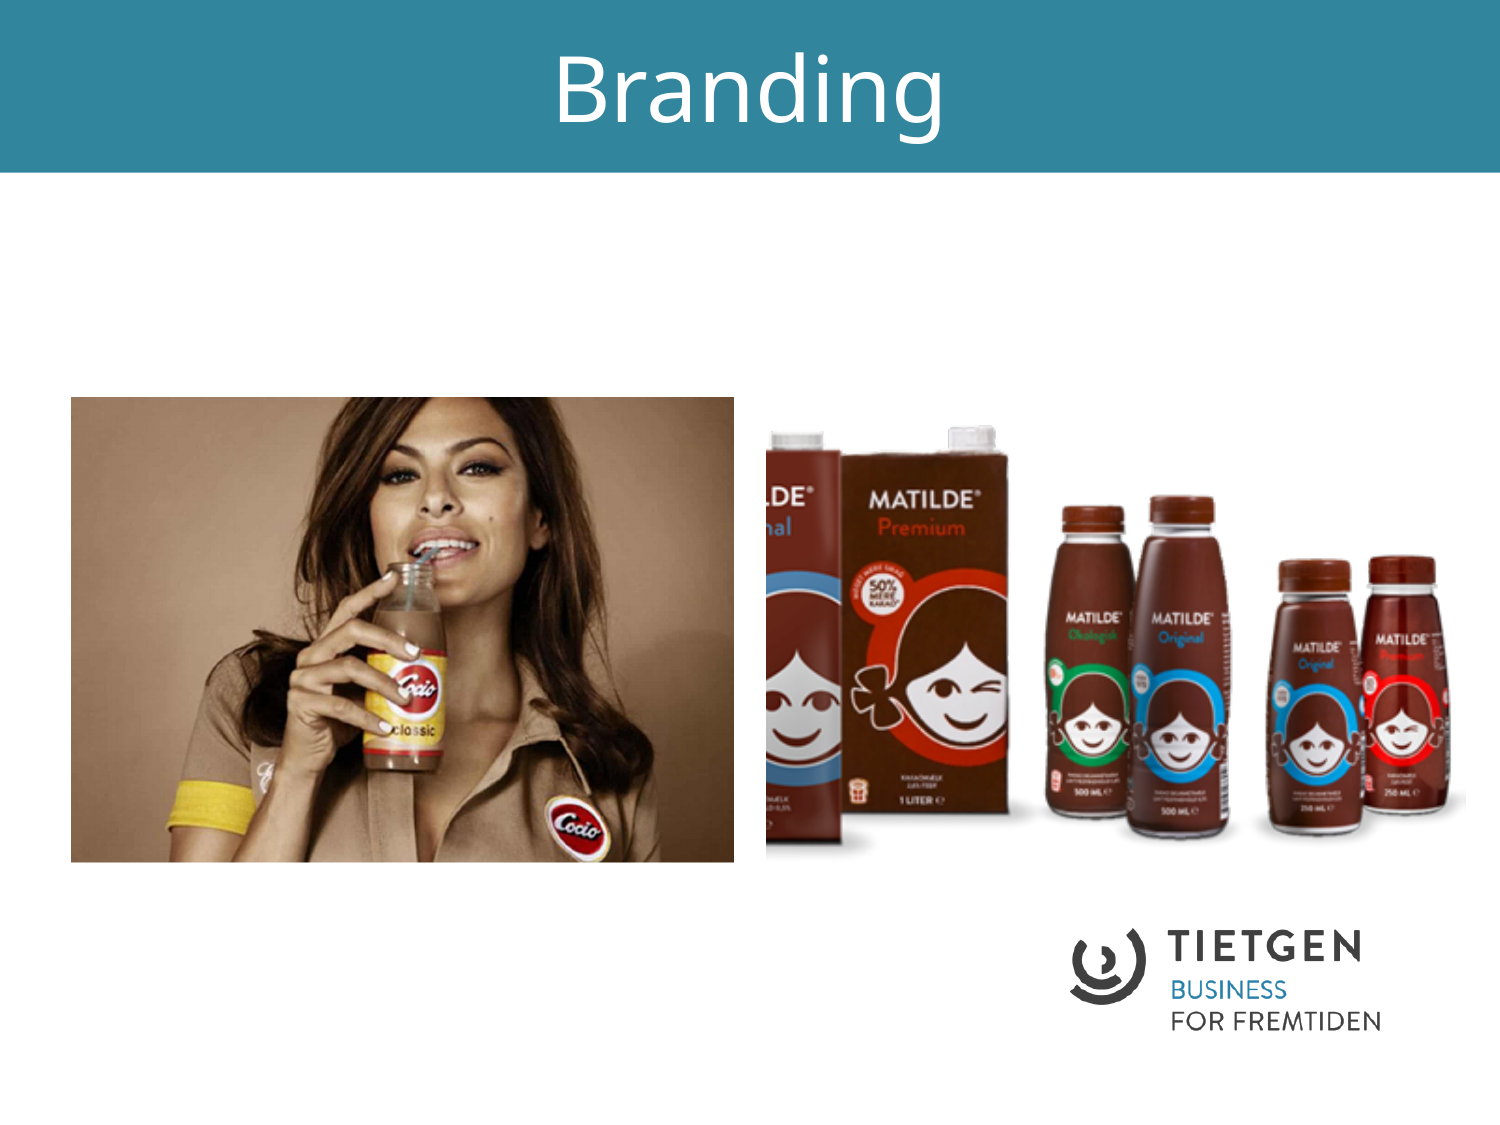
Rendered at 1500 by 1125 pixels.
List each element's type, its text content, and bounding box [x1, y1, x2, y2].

picture [1069, 928, 1381, 1032]
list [766, 314, 1467, 875]
title Branding [0, 0, 1500, 173]
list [70, 396, 734, 864]
